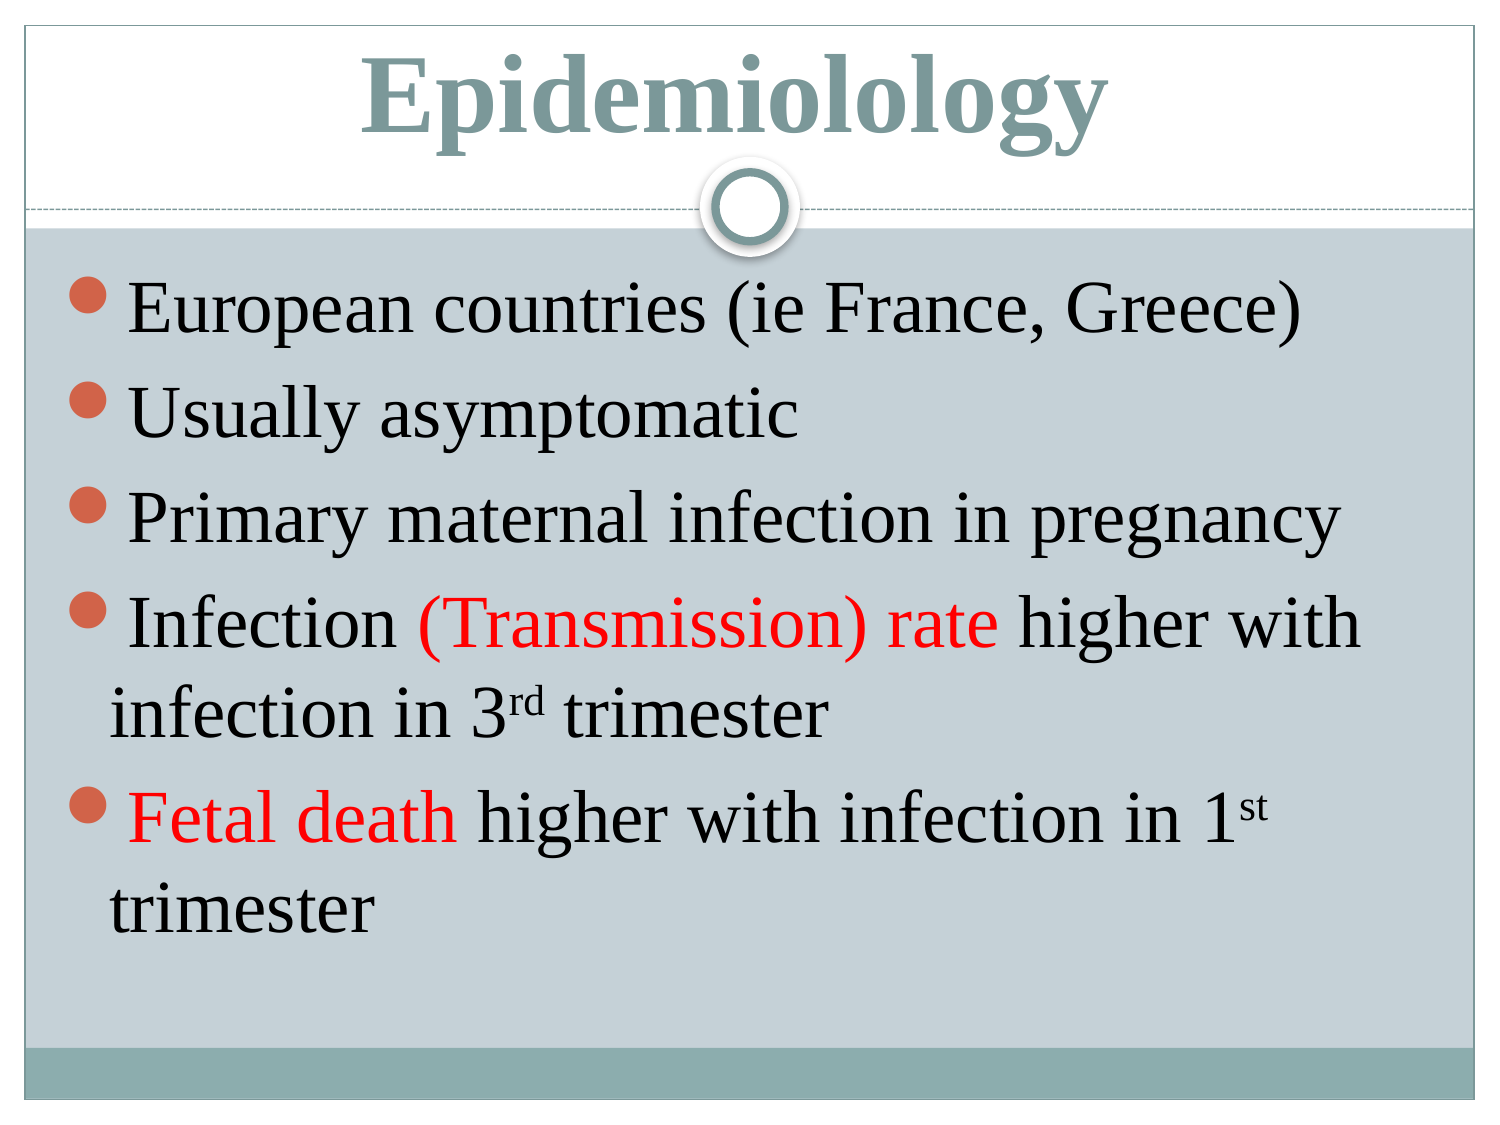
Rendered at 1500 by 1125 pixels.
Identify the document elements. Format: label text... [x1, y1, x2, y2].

list European countries (ie France, Greece) Usually asymptomatic Primary maternal infection in pregnancy Infection (Transmission) rate higher with infection in 3rd trimester Fetal death higher with infection in 1st trimester [49, 250, 1445, 1001]
title Epidemiolology [49, 37, 1450, 162]
